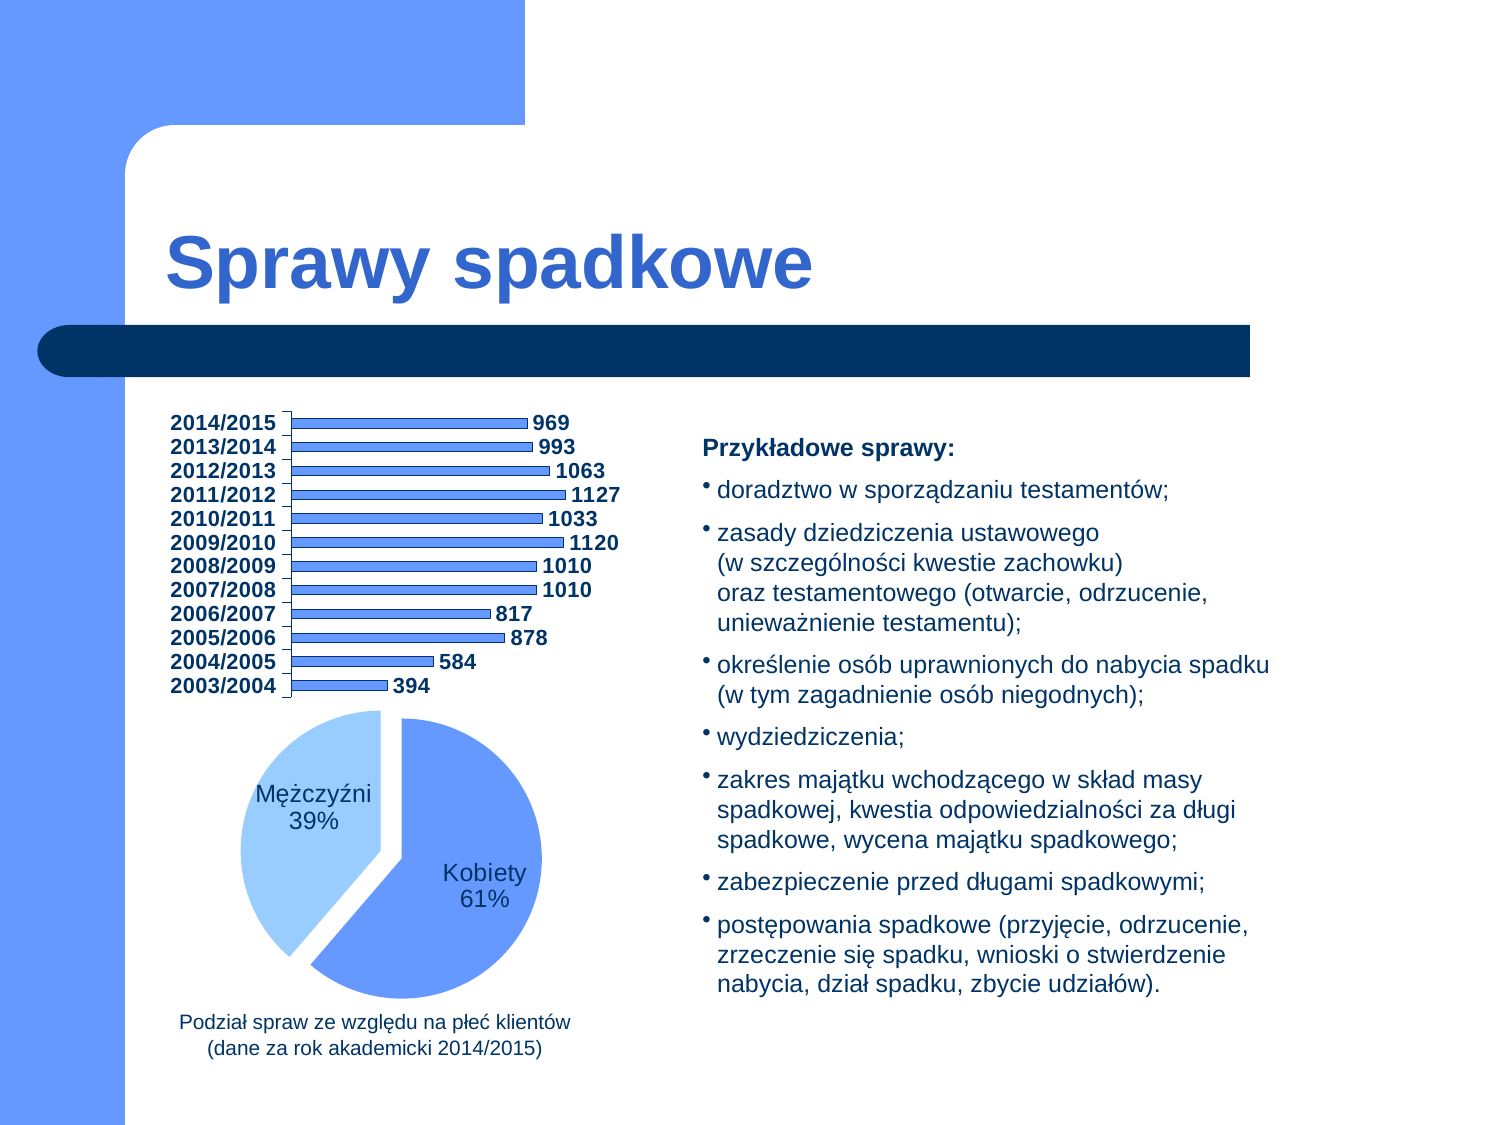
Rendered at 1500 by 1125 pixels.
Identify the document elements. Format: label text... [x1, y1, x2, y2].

text_box Przykładowe sprawy: doradztwo w sporządzaniu testamentów; zasady dziedziczenia ustawowego (w szczególności kwestie zachowku) oraz testamentowego (otwarcie, odrzucenie, unieważnienie testamentu); określenie osób uprawnionych do nabycia spadku (w tym zagadnienie osób niegodnych); wydziedziczenia; zakres majątku wchodzącego w skład masy spadkowej, kwestia odpowiedzialności za długi spadkowe, wycena majątku spadkowego; zabezpieczenie przed długami spadkowymi; postępowania spadkowe (przyjęcie, odrzucenie, zrzeczenie się spadku, wnioski o stwierdzenie nabycia, dział spadku, zbycie udziałów). [687, 423, 1329, 1006]
chart [49, 385, 700, 1035]
text_box Podział spraw ze względu na płeć klientów (dane za rok akademicki 2014/2015) [147, 1043, 603, 1067]
title Sprawy spadkowe [149, 124, 1463, 313]
